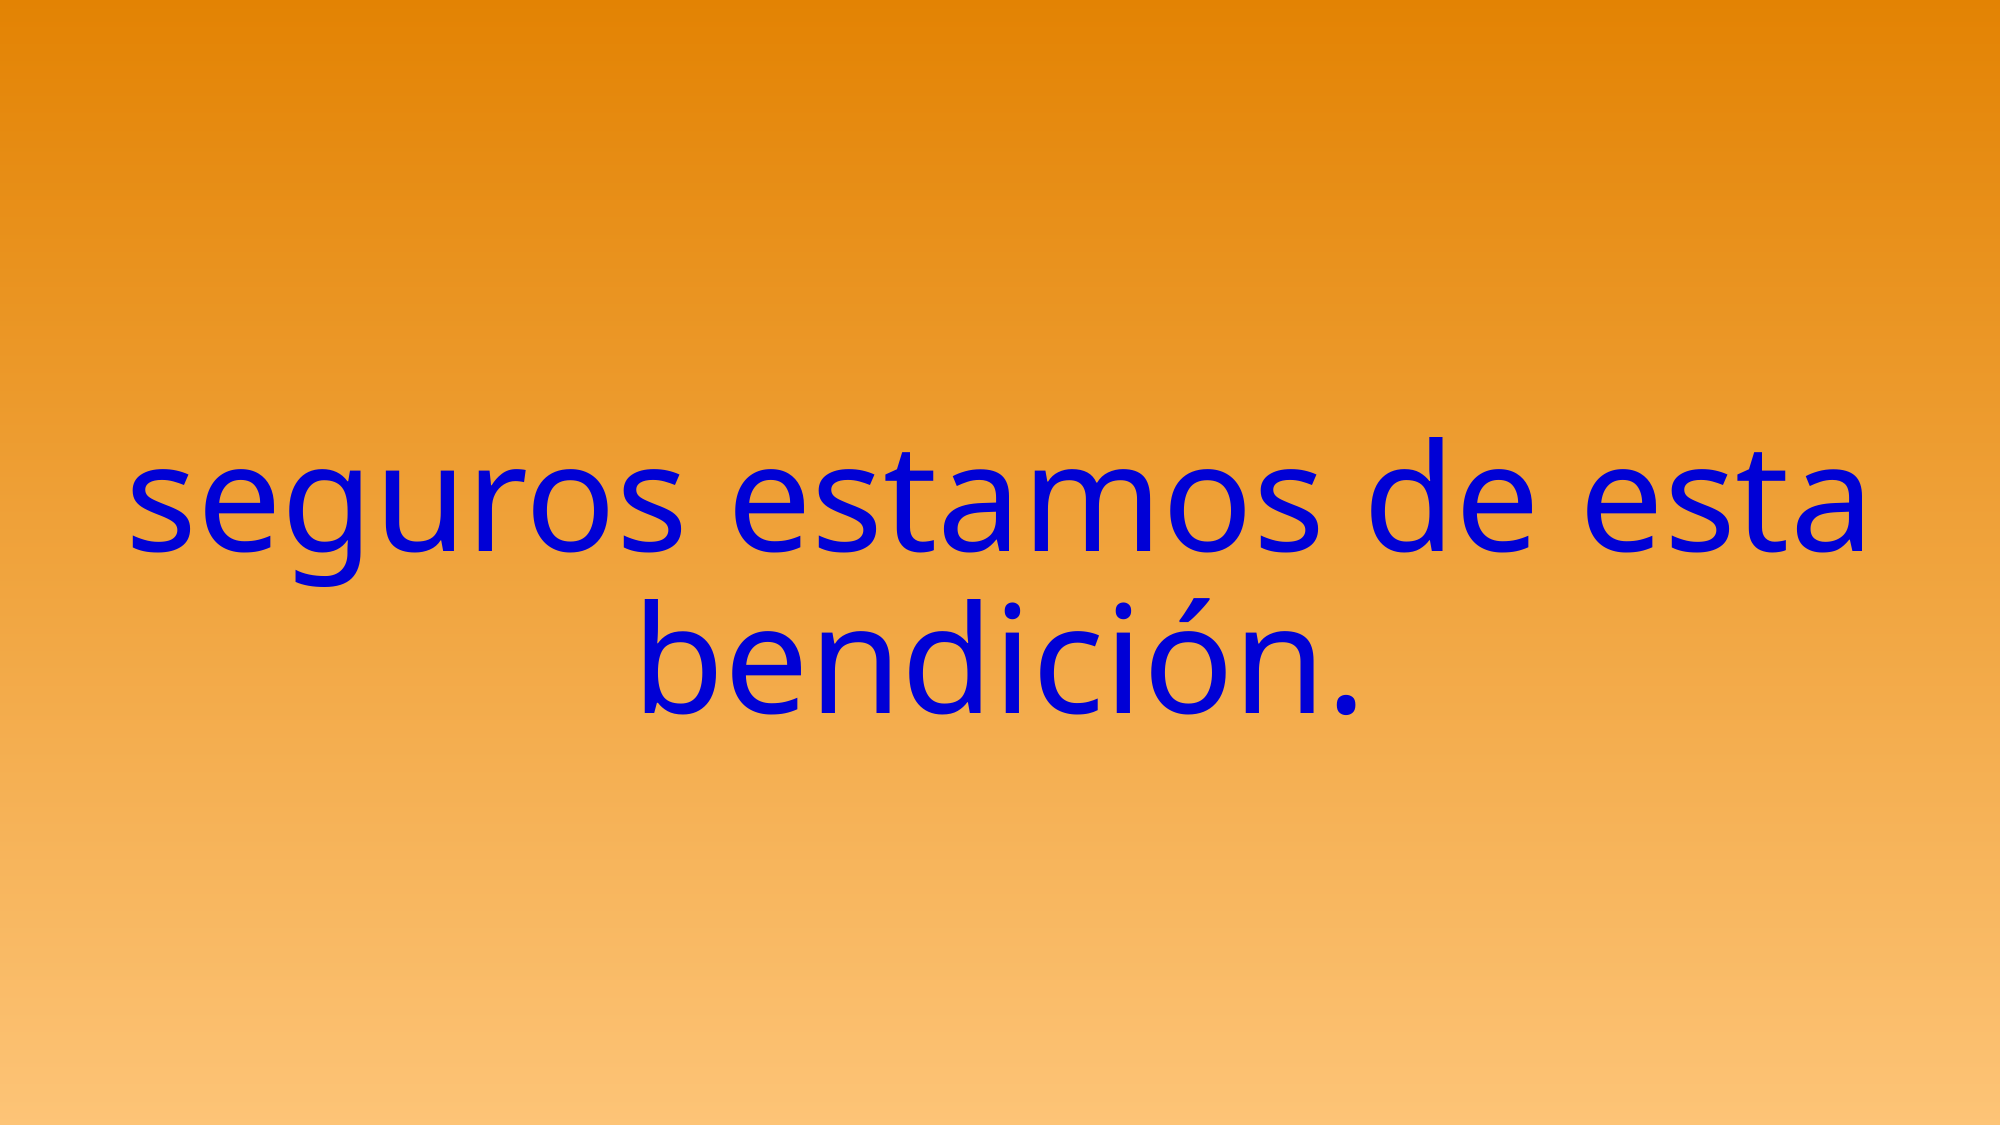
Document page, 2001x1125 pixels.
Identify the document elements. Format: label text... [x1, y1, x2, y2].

title seguros estamos de esta bendición. [46, 371, 1954, 754]
